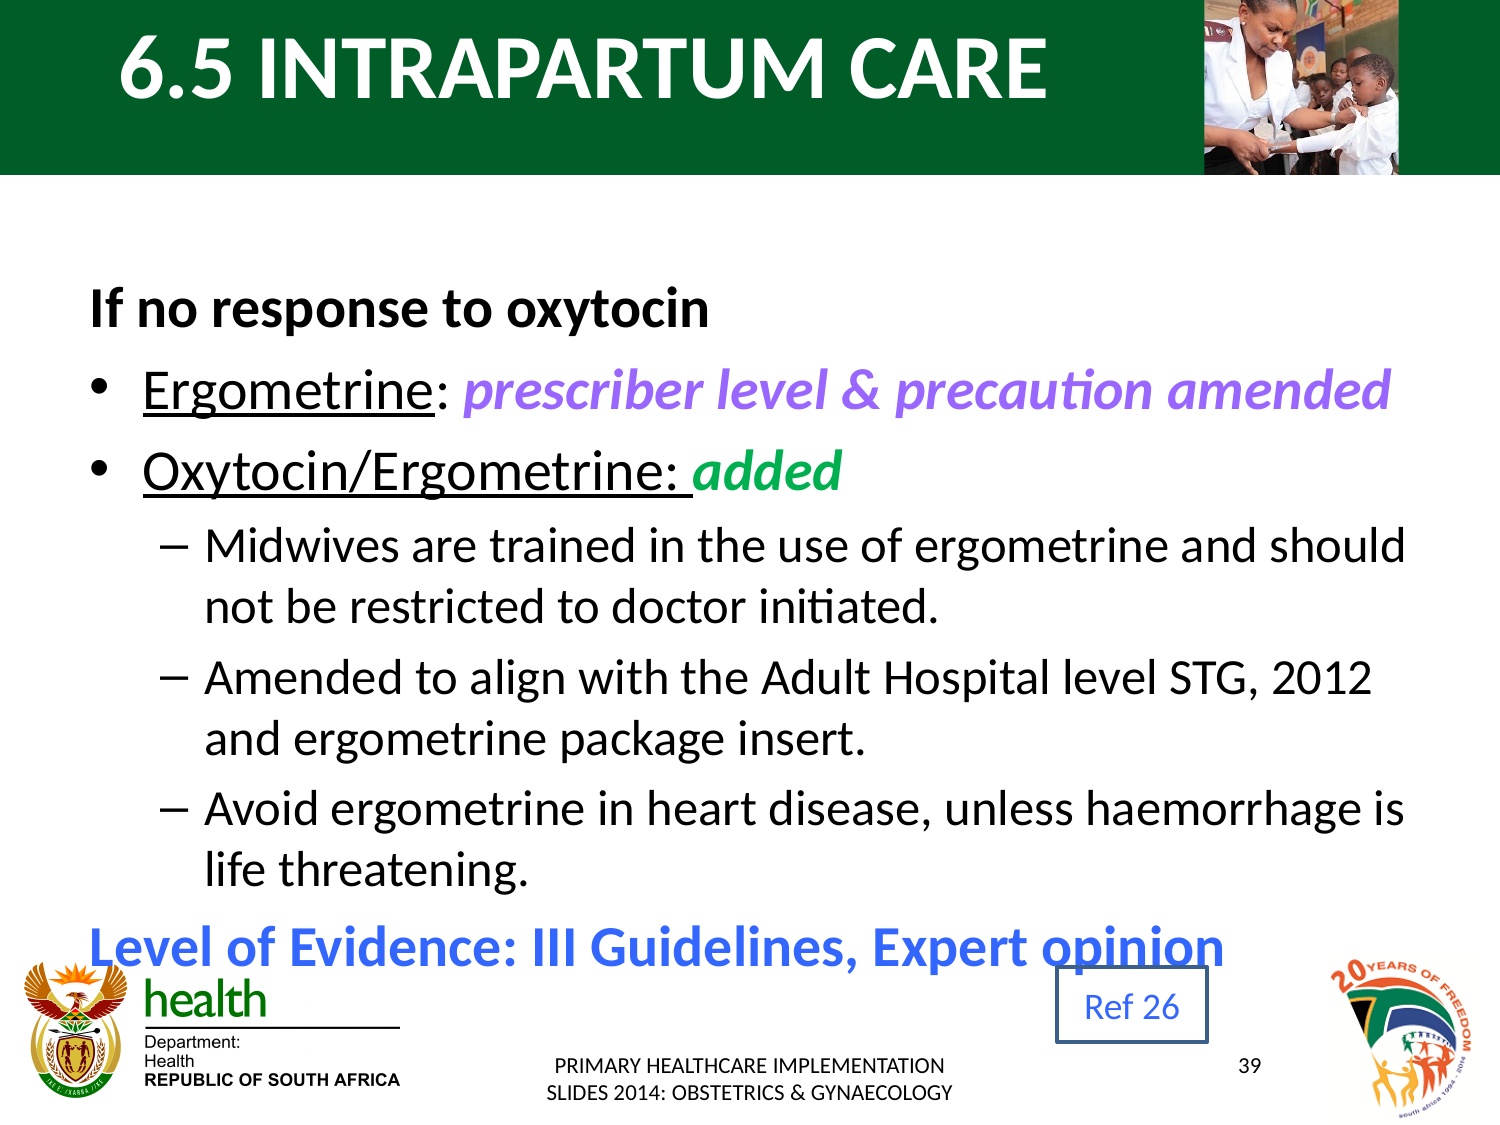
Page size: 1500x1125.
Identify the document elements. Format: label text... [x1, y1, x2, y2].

slide_number 39 [1074, 1042, 1425, 1103]
title 6.5 INTRAPARTUM CARE [0, 0, 1350, 188]
picture [1324, 953, 1477, 1125]
picture [24, 962, 400, 1098]
picture [1350, 0, 1399, 175]
list If no response to oxytocin Ergometrine: prescriber level & precaution amended Oxytocin/Ergometrine: added Midwives are trained in the use of ergometrine and should not be restricted to doctor initiated. Amended to align with the Adult Hospital level STG, 2012 and ergometrine package insert. Avoid ergometrine in heart disease, unless haemorrhage is life threatening. Level of Evidence: III Guidelines, Expert opinion [75, 262, 1425, 1005]
text_box Ref 26 [1055, 965, 1209, 1044]
footer PRIMARY HEALTHCARE IMPLEMENTATION SLIDES 2014: OBSTETRICS & GYNAECOLOGY [512, 1042, 988, 1103]
